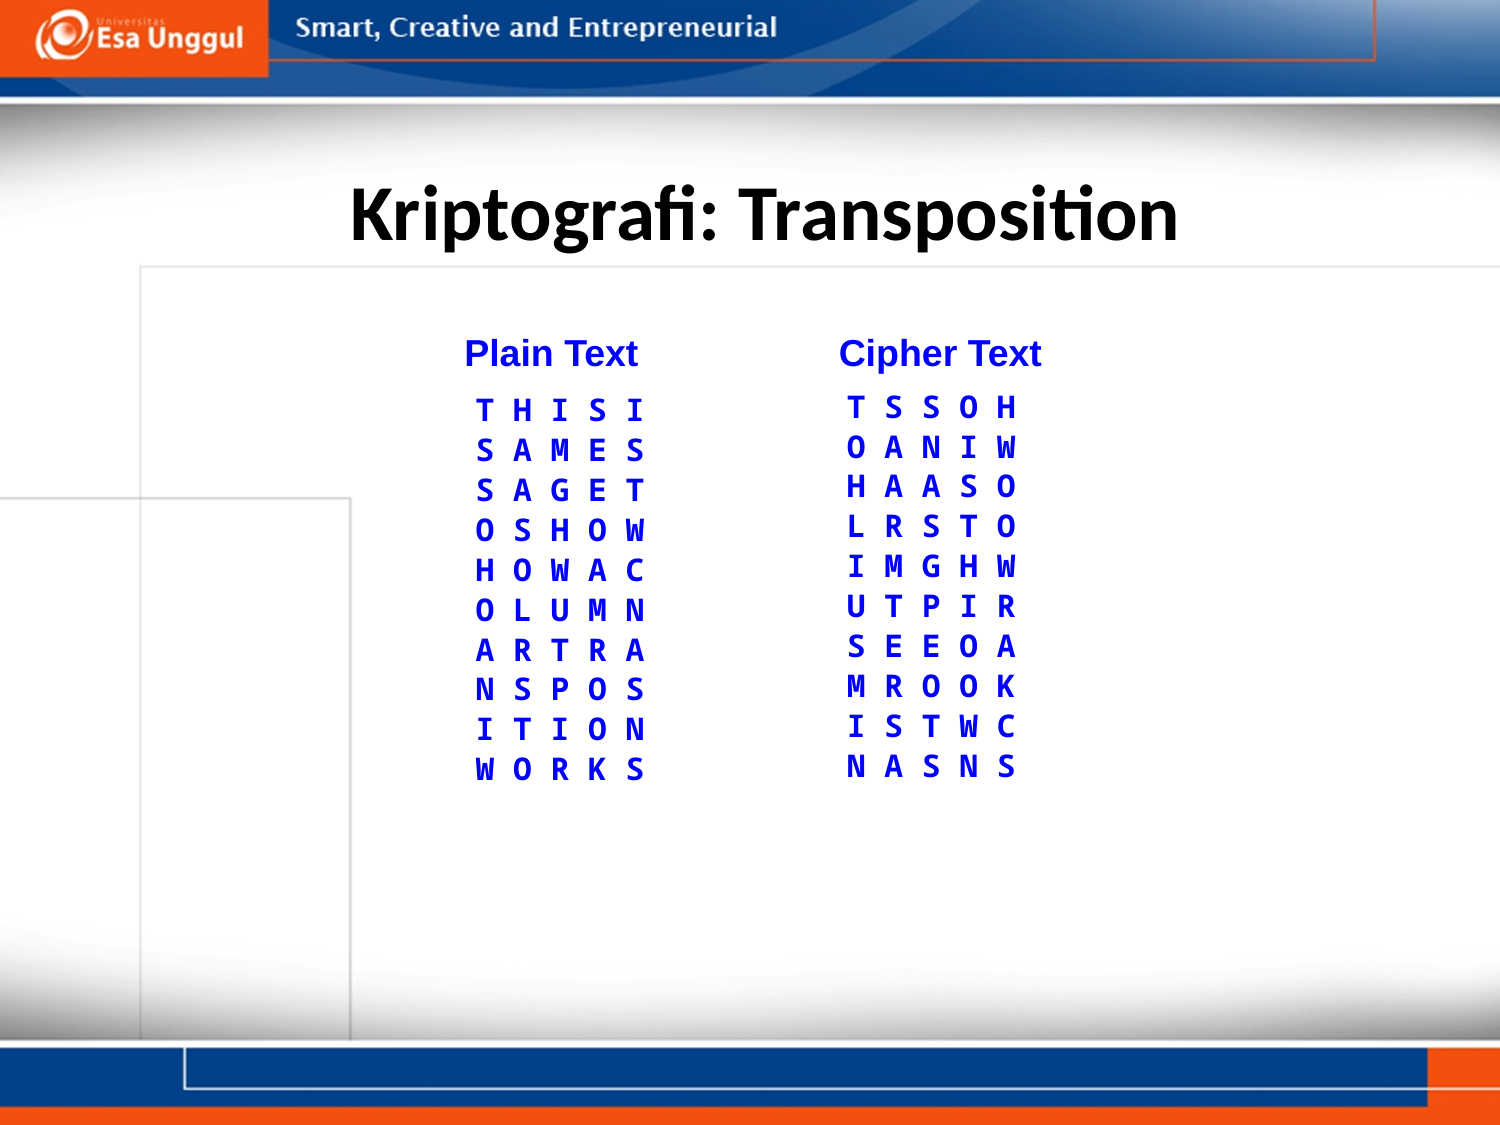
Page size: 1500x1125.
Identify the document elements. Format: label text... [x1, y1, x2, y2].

picture [0, 0, 1500, 1125]
text_box Plain Text [449, 321, 654, 382]
title Kriptografi: Transposition [174, 155, 1357, 263]
text_box Cipher Text [823, 321, 1057, 382]
text_box T S S O H O A N I W H A A S O L R S T O I M G H W U T P I R S E E O A M R O O K I S T W C N A S N S [832, 383, 1050, 792]
text_box T H I S I S A M E S S A G E T O S H O W H O W A C O L U M N A R T R A N S P O S I T I O N W O R K S [460, 387, 679, 795]
